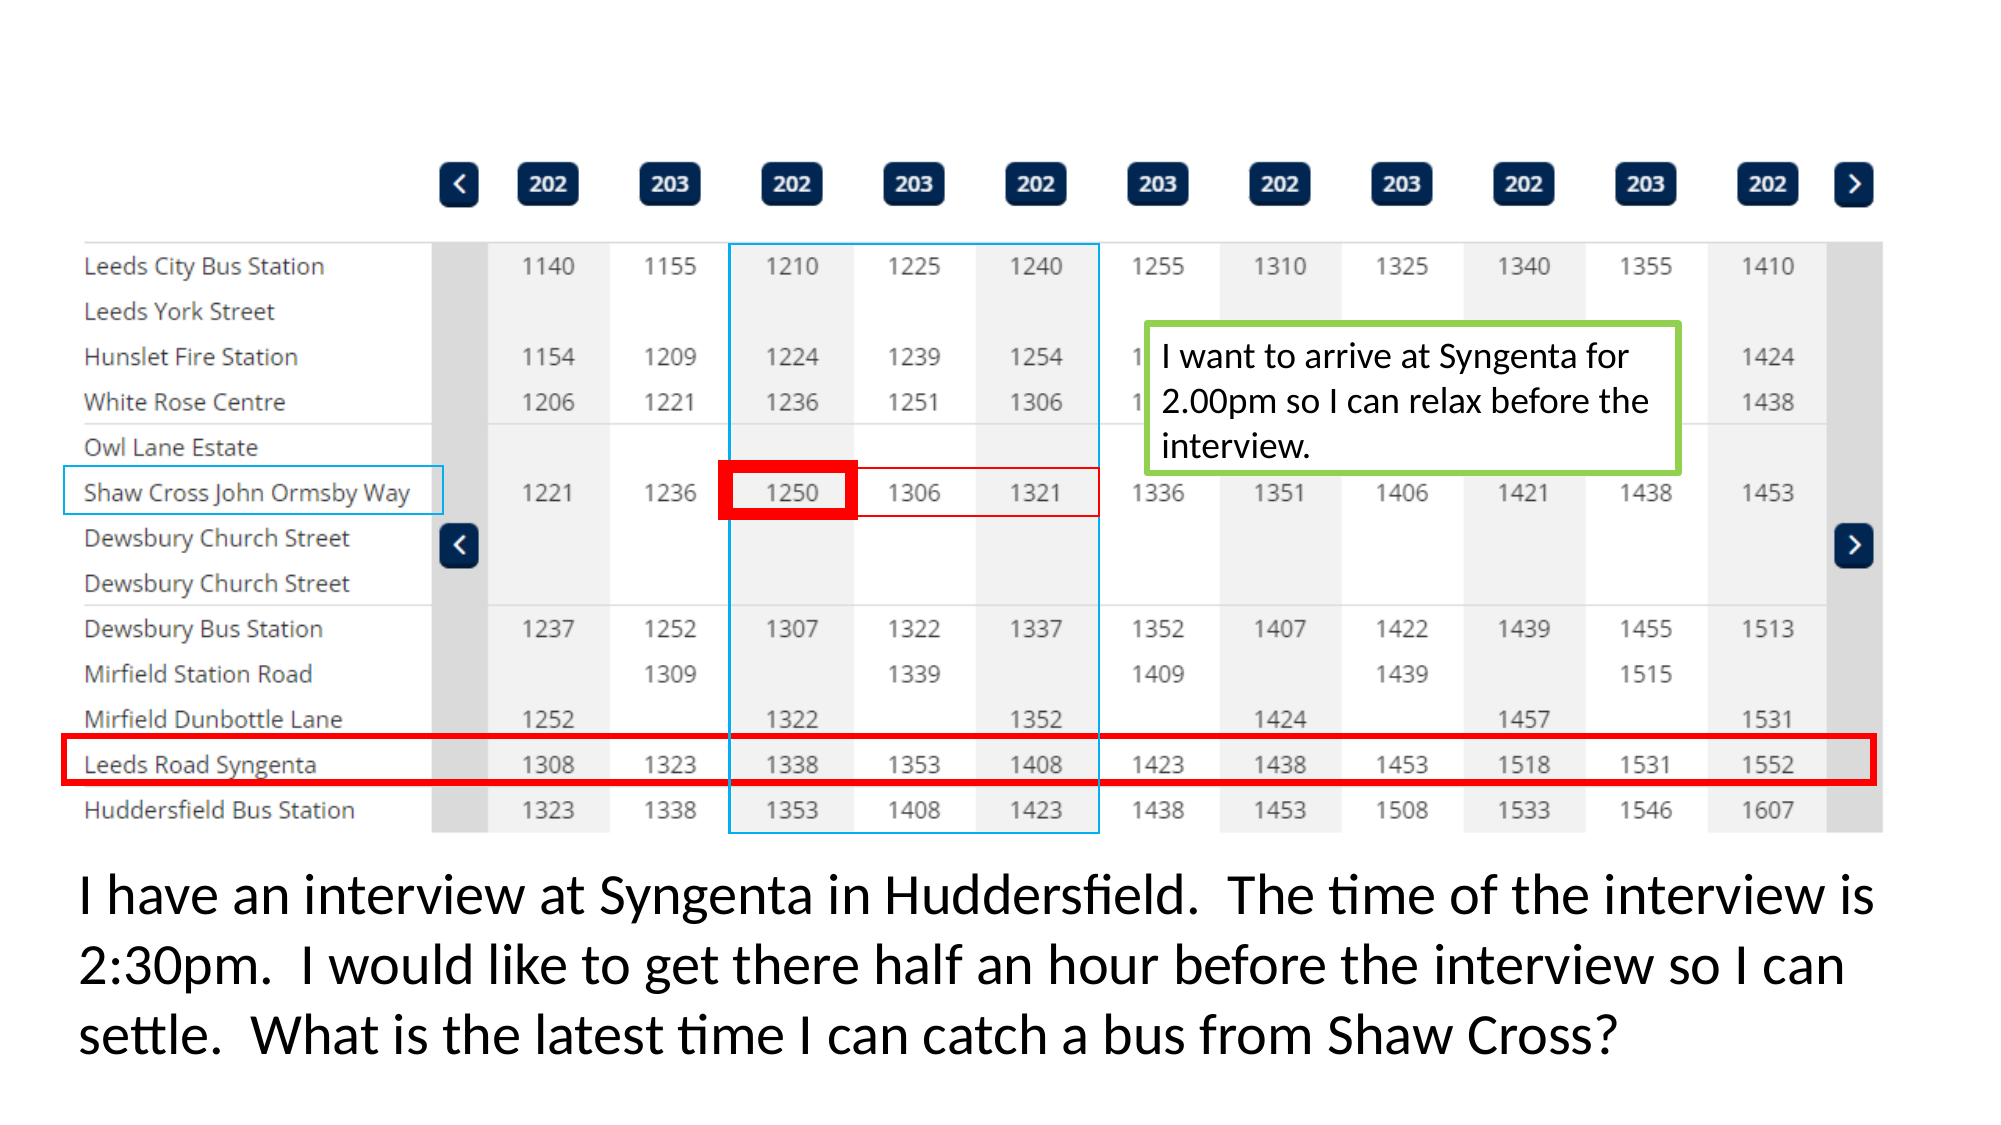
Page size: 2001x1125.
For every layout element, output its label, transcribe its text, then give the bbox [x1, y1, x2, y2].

text_box I have an interview at Syngenta in Huddersfield. The time of the interview is 2:30pm. I would like to get there half an hour before the interview so I can settle. What is the latest time I can catch a bus from Shaw Cross? [64, 861, 1900, 1074]
picture [52, 142, 1916, 861]
